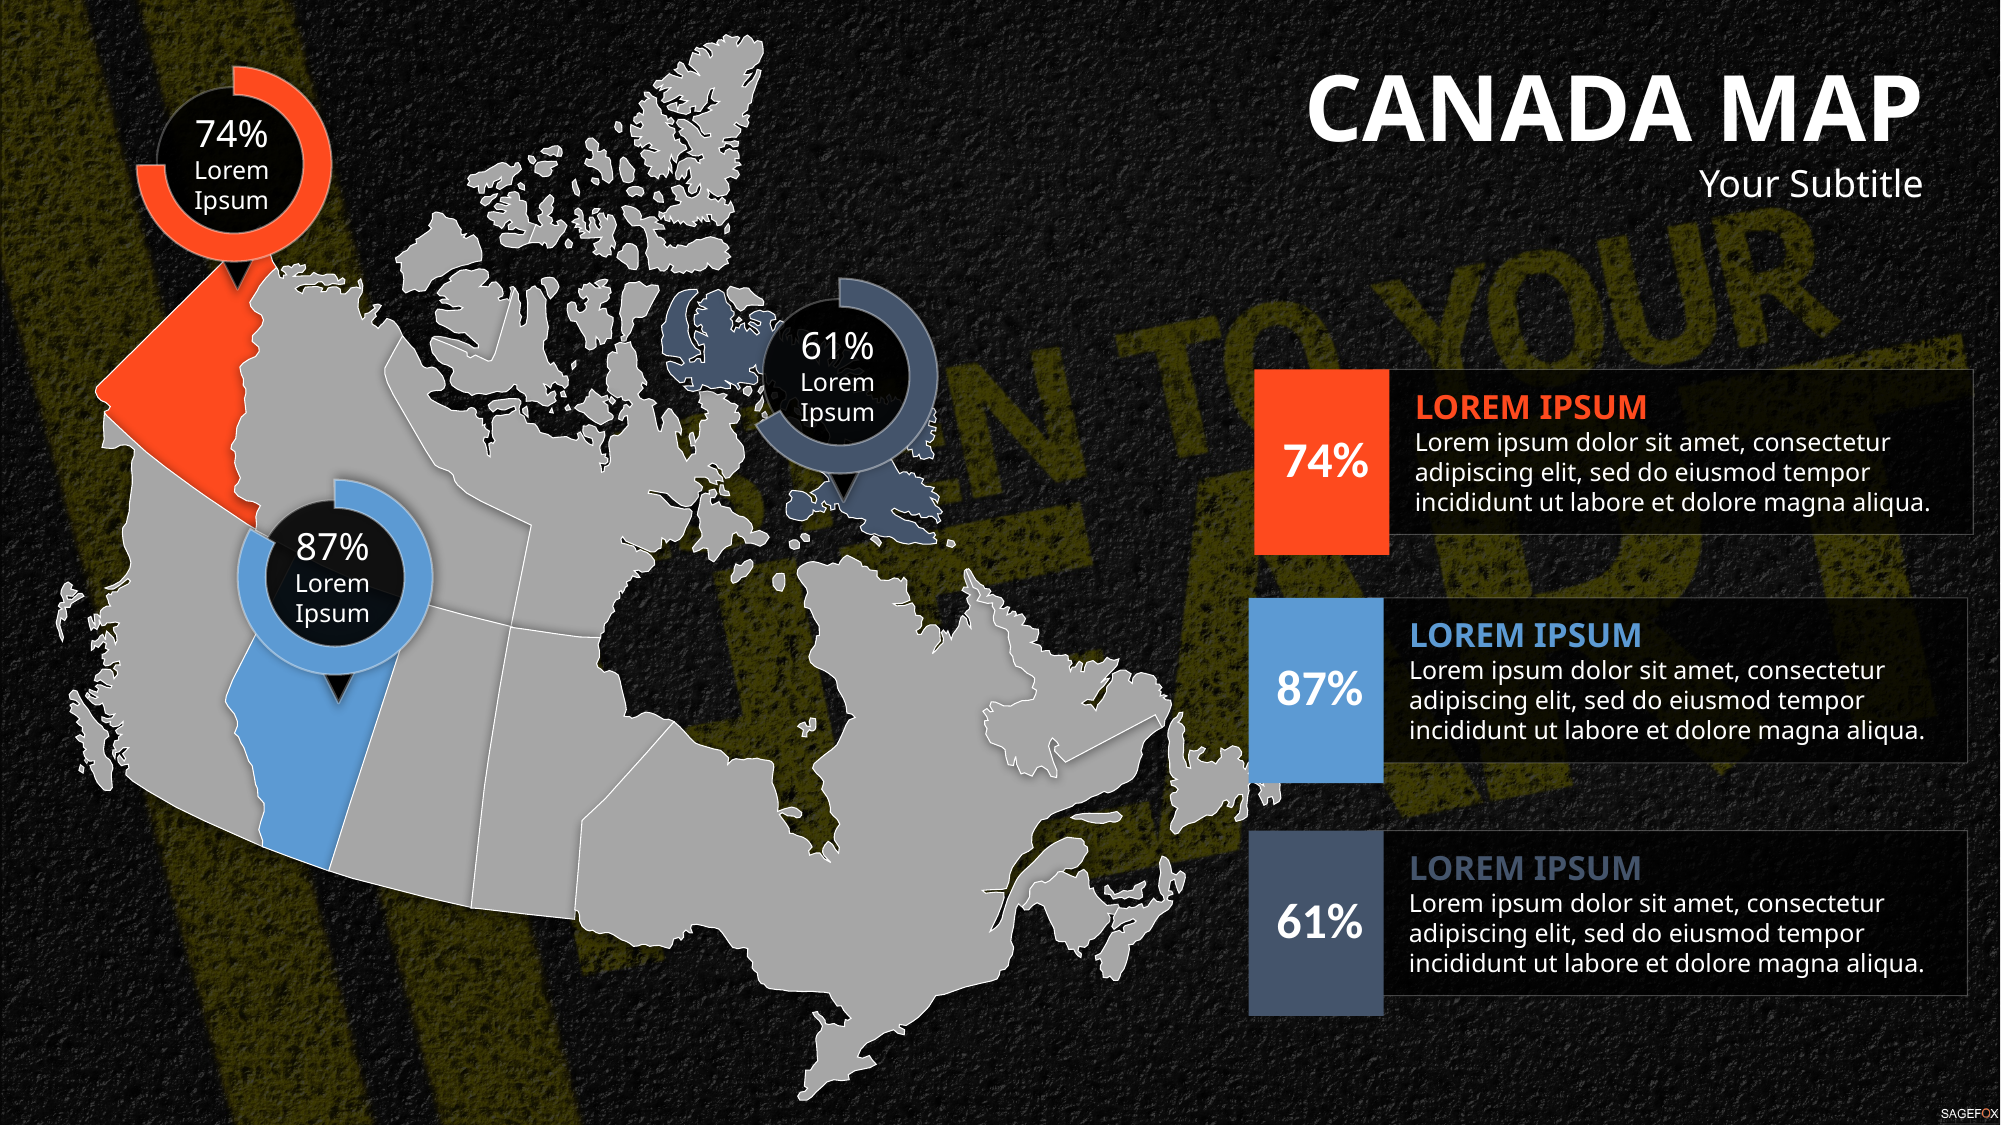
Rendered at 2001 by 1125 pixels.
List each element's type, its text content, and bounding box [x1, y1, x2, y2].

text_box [1248, 830, 1995, 1017]
text_box CANADA MAP Your Subtitle [1035, 42, 1939, 212]
text_box [797, 717, 816, 737]
text_box [841, 465, 943, 545]
text_box [564, 404, 571, 411]
text_box [653, 34, 764, 227]
text_box [616, 243, 639, 270]
text_box [965, 568, 1172, 778]
text_box [614, 121, 622, 133]
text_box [1254, 369, 2000, 555]
text_box [435, 268, 504, 352]
text_box [720, 484, 730, 496]
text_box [1248, 597, 1995, 784]
text_box [800, 533, 810, 542]
text_box [78, 764, 84, 774]
text_box [95, 269, 254, 502]
text_box [225, 641, 386, 869]
text_box [1104, 880, 1146, 900]
text_box [576, 388, 614, 425]
text_box [574, 555, 1157, 1101]
text_box [571, 207, 617, 258]
text_box [541, 146, 552, 154]
text_box [254, 266, 265, 280]
text_box [236, 478, 434, 676]
text_box 74% Lorem Ipsum [156, 86, 299, 225]
text_box [560, 390, 567, 397]
text_box [528, 194, 567, 249]
text_box [1167, 712, 1250, 835]
text_box [735, 317, 742, 323]
text_box [541, 277, 560, 299]
text_box [517, 182, 525, 191]
text_box [328, 607, 505, 906]
text_box [754, 277, 939, 475]
text_box [487, 191, 530, 248]
text_box [754, 401, 760, 411]
text_box [731, 559, 753, 584]
text_box [557, 147, 563, 157]
text_box [789, 539, 800, 550]
text_box [227, 269, 248, 290]
text_box [832, 479, 855, 502]
text_box [230, 263, 524, 616]
text_box [621, 205, 731, 274]
text_box [630, 92, 687, 179]
text_box [1070, 811, 1123, 824]
text_box [467, 162, 522, 192]
text_box [571, 360, 576, 370]
text_box [480, 193, 498, 206]
text_box [69, 690, 113, 791]
text_box [384, 335, 745, 632]
text_box [653, 191, 664, 203]
text_box 87% Lorem Ipsum [272, 499, 400, 638]
text_box [592, 208, 601, 214]
text_box [135, 65, 333, 263]
text_box [1256, 784, 1281, 806]
text_box [528, 155, 536, 164]
text_box [661, 289, 776, 392]
text_box [534, 161, 558, 177]
text_box [567, 279, 613, 350]
text_box [619, 157, 635, 182]
text_box [565, 238, 573, 248]
text_box [786, 483, 835, 521]
text_box [870, 535, 882, 547]
picture [0, 0, 2001, 1125]
text_box [619, 281, 660, 336]
text_box 61% Lorem Ipsum [761, 298, 904, 435]
text_box [56, 581, 84, 642]
text_box [328, 682, 350, 703]
text_box [1022, 869, 1110, 958]
text_box [1095, 856, 1186, 981]
text_box [430, 285, 569, 406]
text_box [88, 412, 256, 843]
text_box [692, 489, 770, 562]
text_box [626, 186, 644, 197]
text_box [471, 627, 671, 919]
text_box [584, 138, 613, 184]
text_box [946, 539, 956, 548]
text_box [772, 573, 785, 592]
text_box [522, 406, 529, 418]
text_box [609, 396, 616, 405]
text_box [912, 427, 937, 460]
text_box [572, 179, 580, 196]
text_box [395, 212, 482, 293]
text_box [591, 177, 600, 185]
text_box [743, 386, 752, 397]
text_box [727, 286, 764, 312]
text_box [724, 223, 730, 234]
